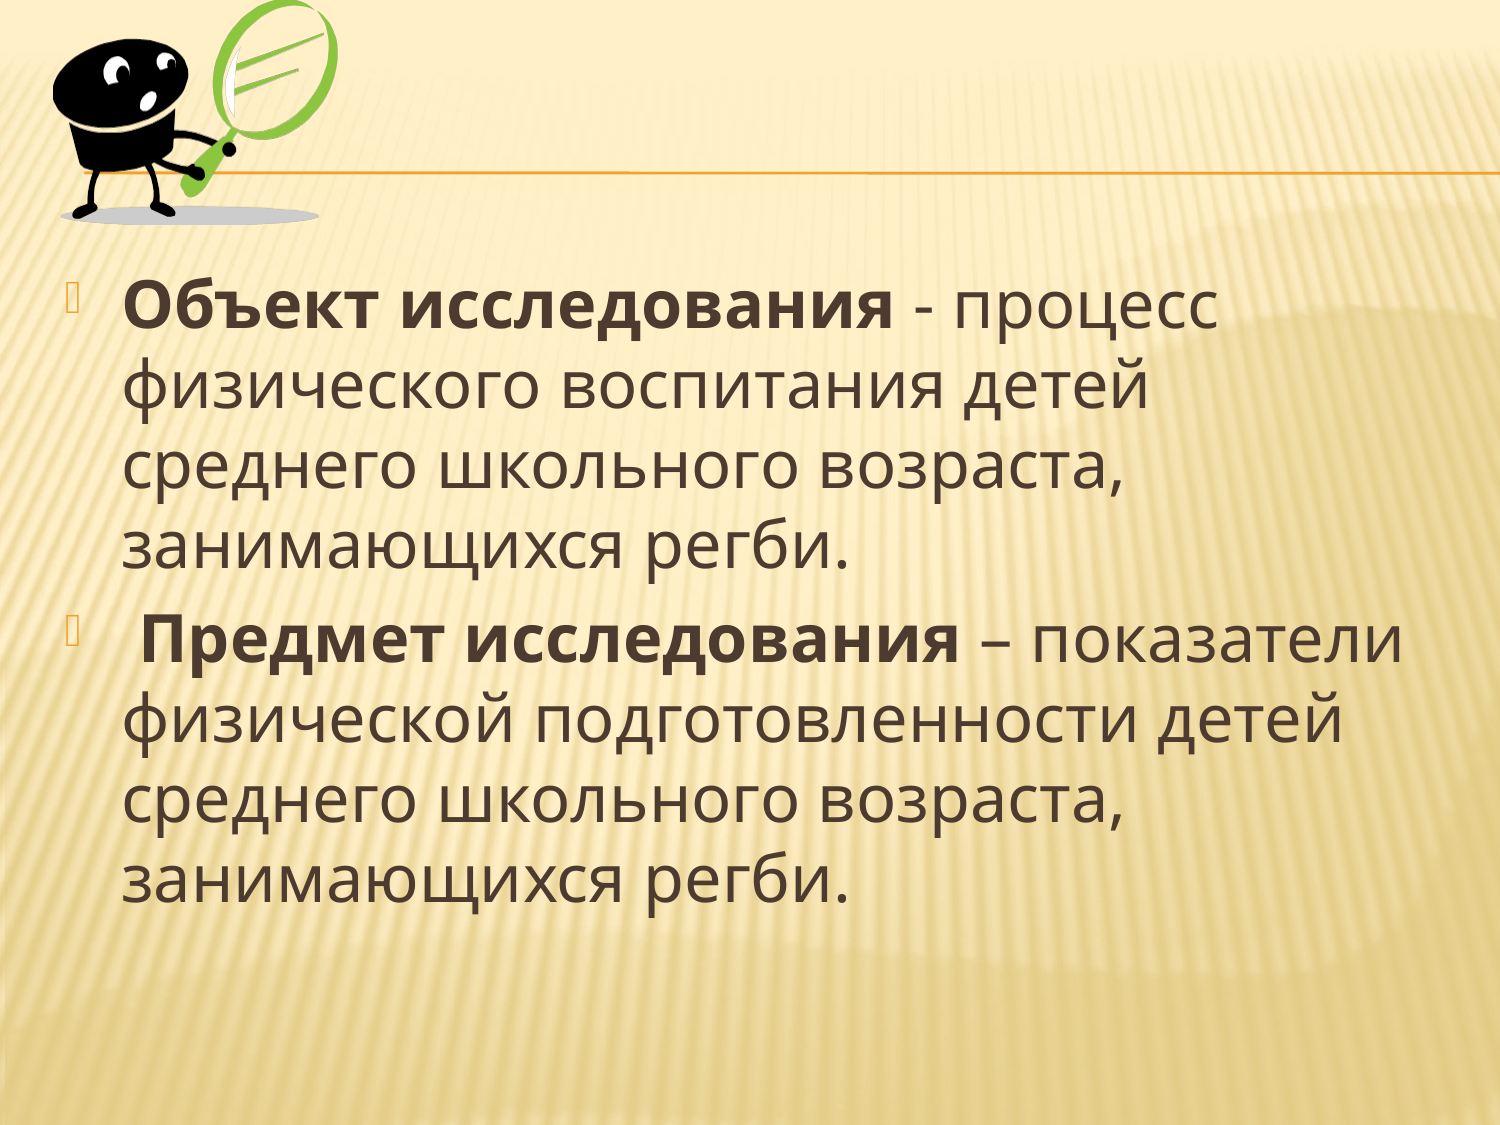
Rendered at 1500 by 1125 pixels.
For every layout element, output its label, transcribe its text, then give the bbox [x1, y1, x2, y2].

picture [52, 0, 339, 226]
list Объект исследования - процесс физического воспитания детей среднего школьного возраста, занимающихся регби. Предмет исследования – показатели физической подготовленности детей среднего школьного возраста, занимающихся регби. [50, 254, 1475, 998]
